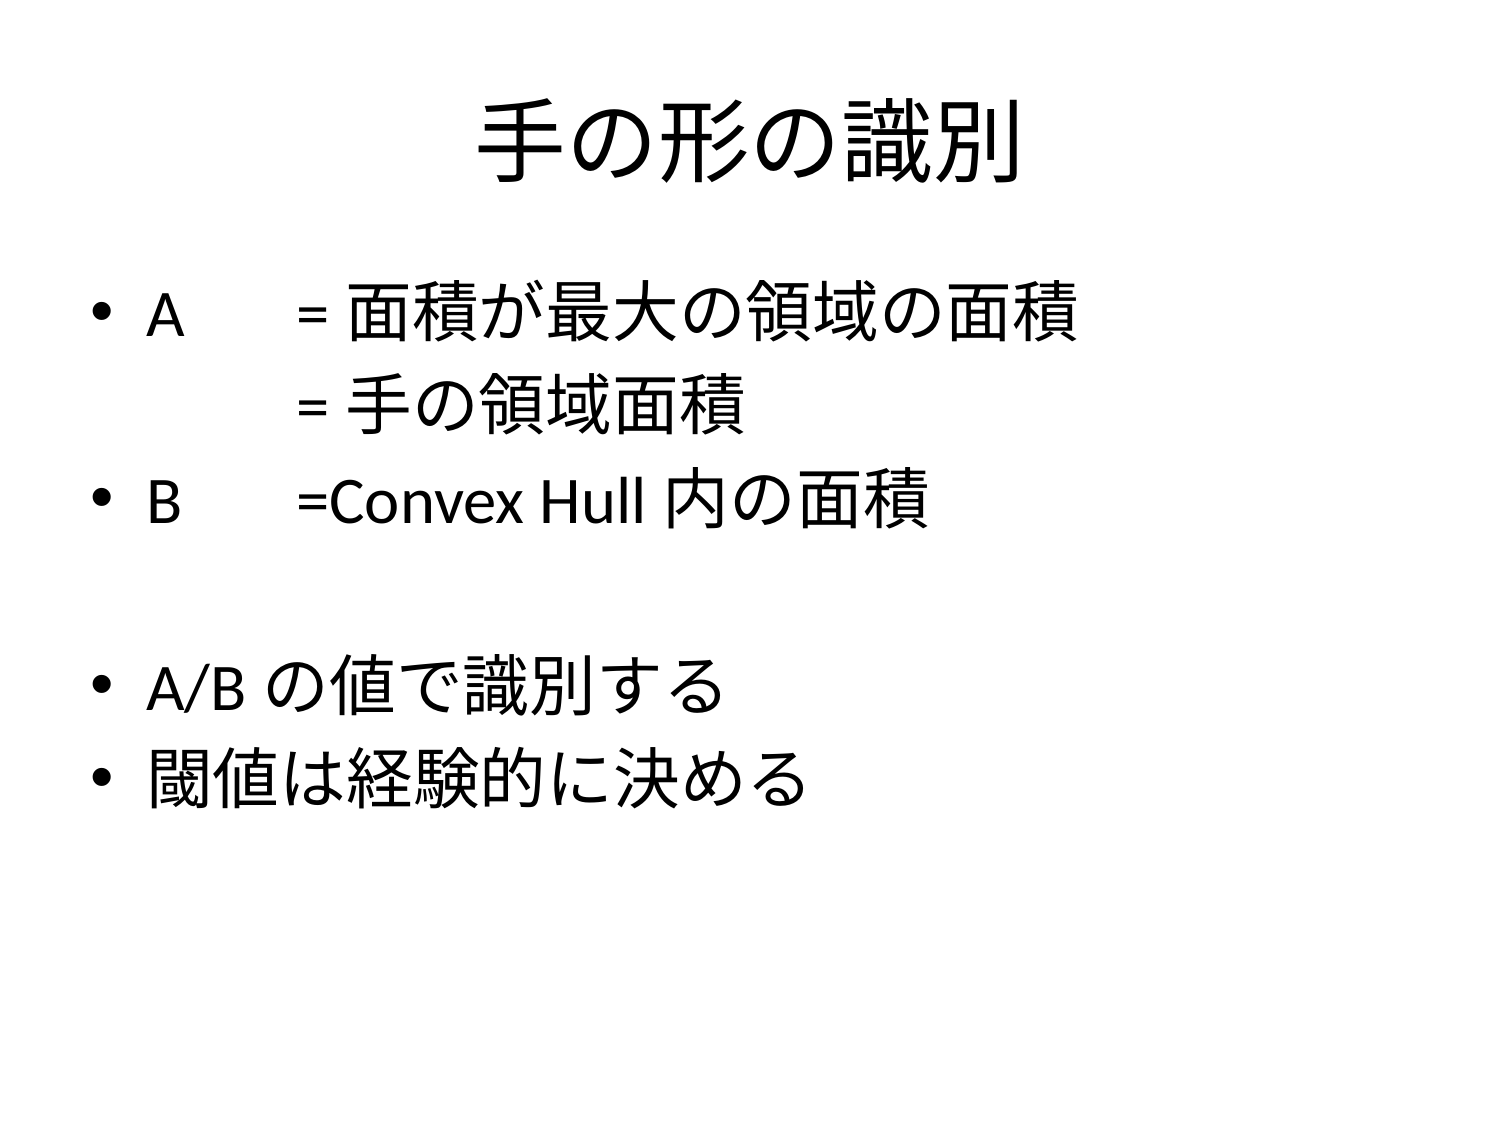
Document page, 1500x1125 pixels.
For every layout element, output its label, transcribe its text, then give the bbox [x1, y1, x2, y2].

title 手の形の識別 [75, 45, 1425, 233]
list A =面積が最大の領域の面積 =手の領域面積 B =Convex Hull内の面積 A/Bの値で識別する 閾値は経験的に決める [75, 262, 1425, 1005]
